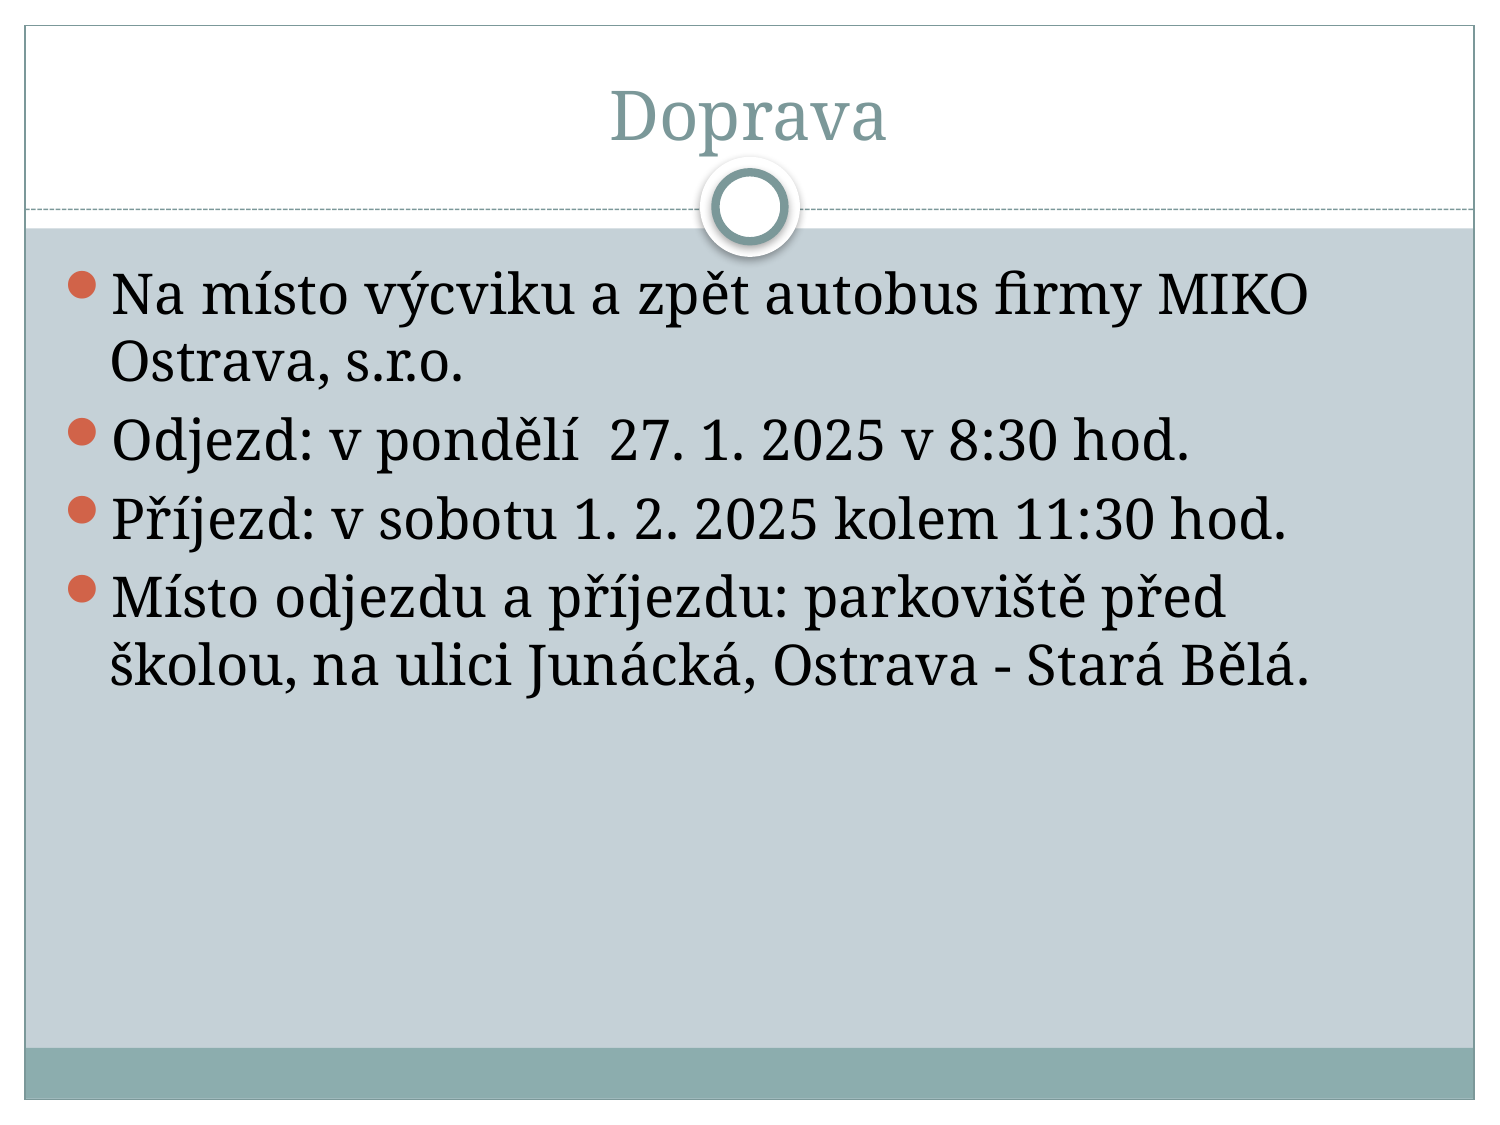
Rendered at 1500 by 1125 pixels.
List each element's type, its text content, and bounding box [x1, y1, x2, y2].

list Na místo výcviku a zpět autobus firmy MIKO Ostrava, s.r.o. Odjezd: v pondělí 27. 1. 2025 v 8:30 hod. Příjezd: v sobotu 1. 2. 2025 kolem 11:30 hod. Místo odjezdu a příjezdu: parkoviště před školou, na ulici Junácká, Ostrava - Stará Bělá. [49, 250, 1445, 1001]
title Doprava [49, 37, 1450, 162]
